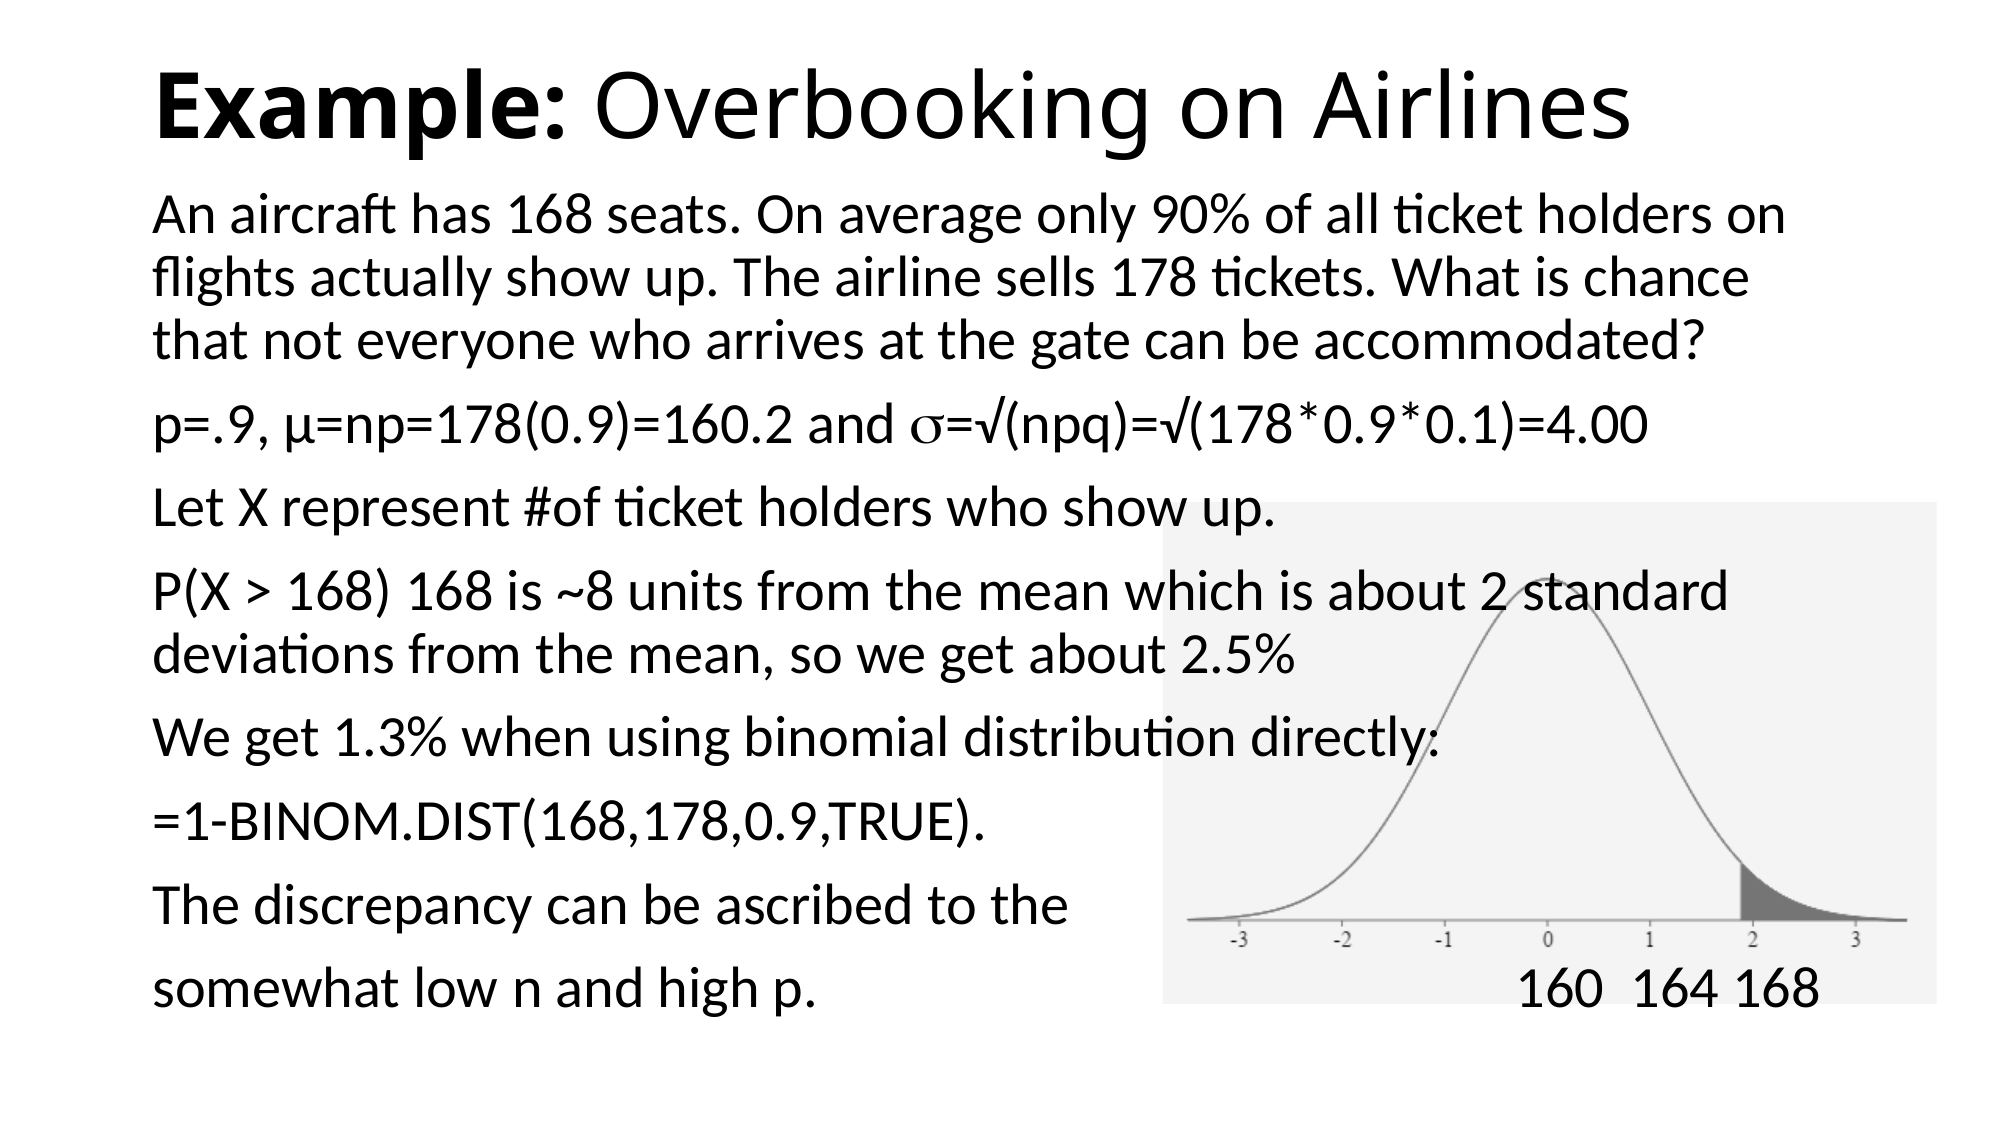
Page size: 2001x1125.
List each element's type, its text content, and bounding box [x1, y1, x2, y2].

title Example: Overbooking on Airlines [137, 0, 1863, 175]
list An aircraft has 168 seats. On average only 90% of all ticket holders on flights actually show up. The airline sells 178 tickets. What is chance that not everyone who arrives at the gate can be accommodated? p=.9, µ=np=178(0.9)=160.2 and =√(npq)=√(178*0.9*0.1)=4.00 Let X represent #of ticket holders who show up. P(X > 168) 168 is ~8 units from the mean which is about 2 standard deviations from the mean, so we get about 2.5% We get 1.3% when using binomial distribution directly: =1-BINOM.DIST(168,178,0.9,TRUE). The discrepancy can be ascribed to the somewhat low n and high p. 160 164 168 [137, 175, 1863, 1125]
picture [1162, 502, 1937, 1004]
